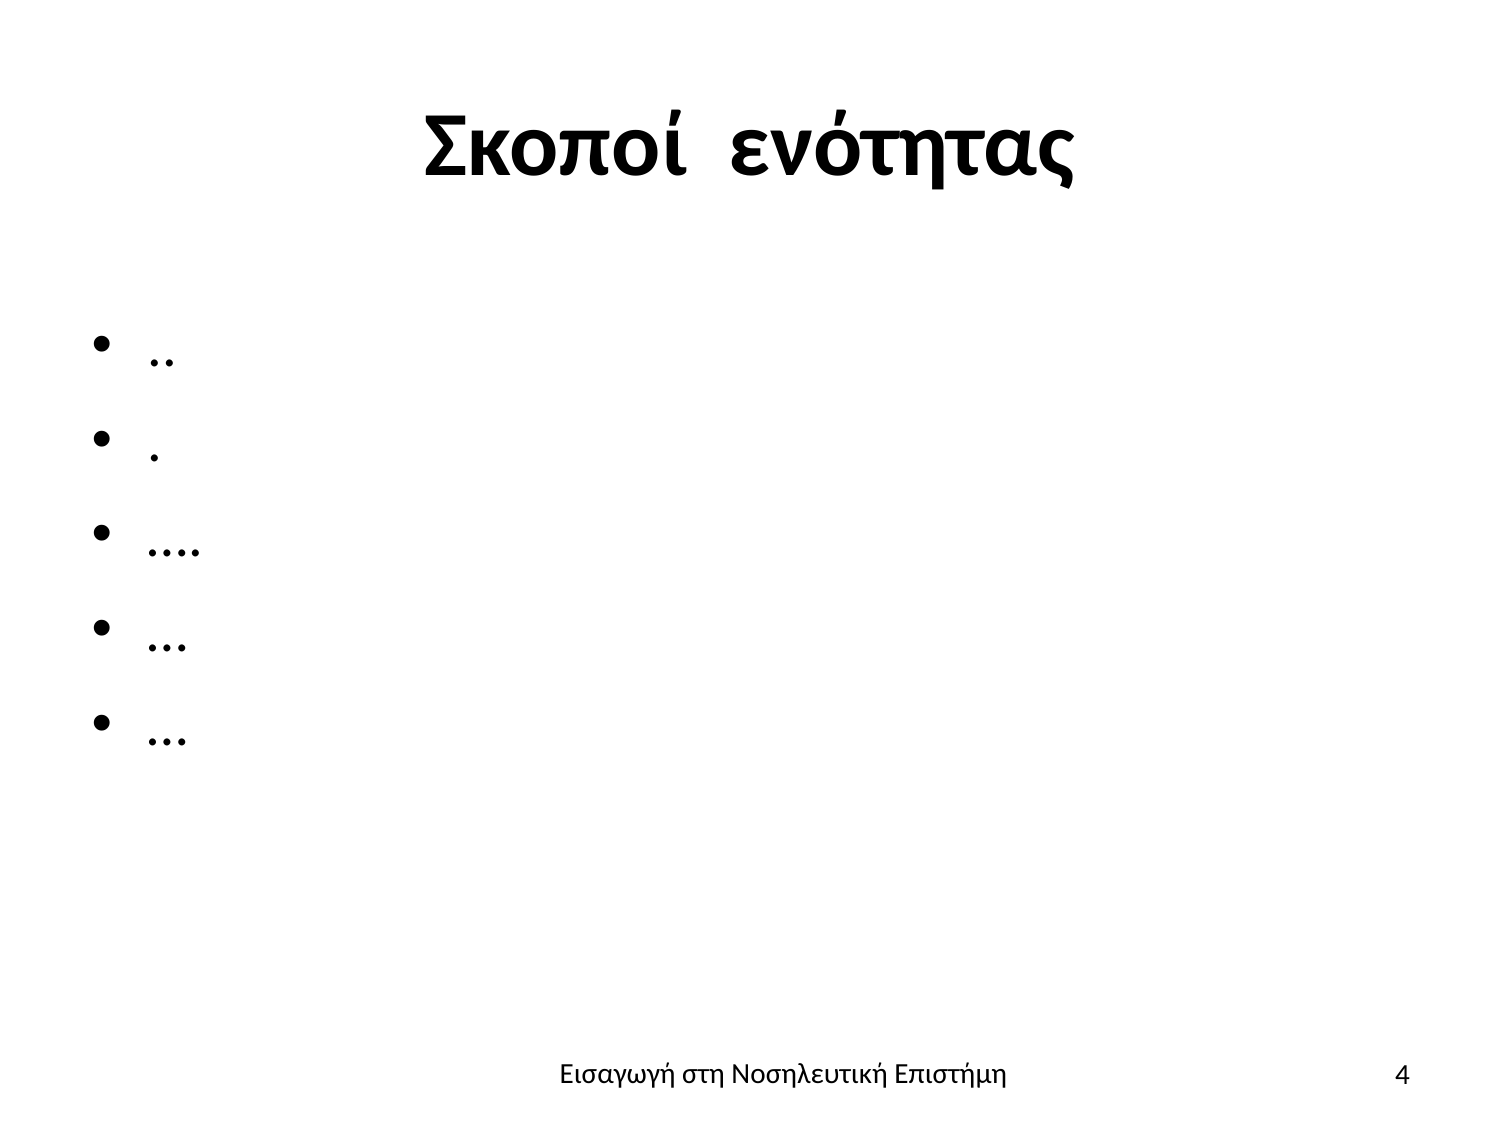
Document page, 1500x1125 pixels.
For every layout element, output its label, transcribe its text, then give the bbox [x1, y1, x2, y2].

list .. . …. … … [76, 300, 1427, 1044]
slide_number 4 [1074, 1042, 1425, 1103]
title Σκοποί ενότητας [75, 45, 1425, 233]
text_box Εισαγωγή στη Νοσηλευτική Επιστήμη [521, 1046, 1046, 1125]
